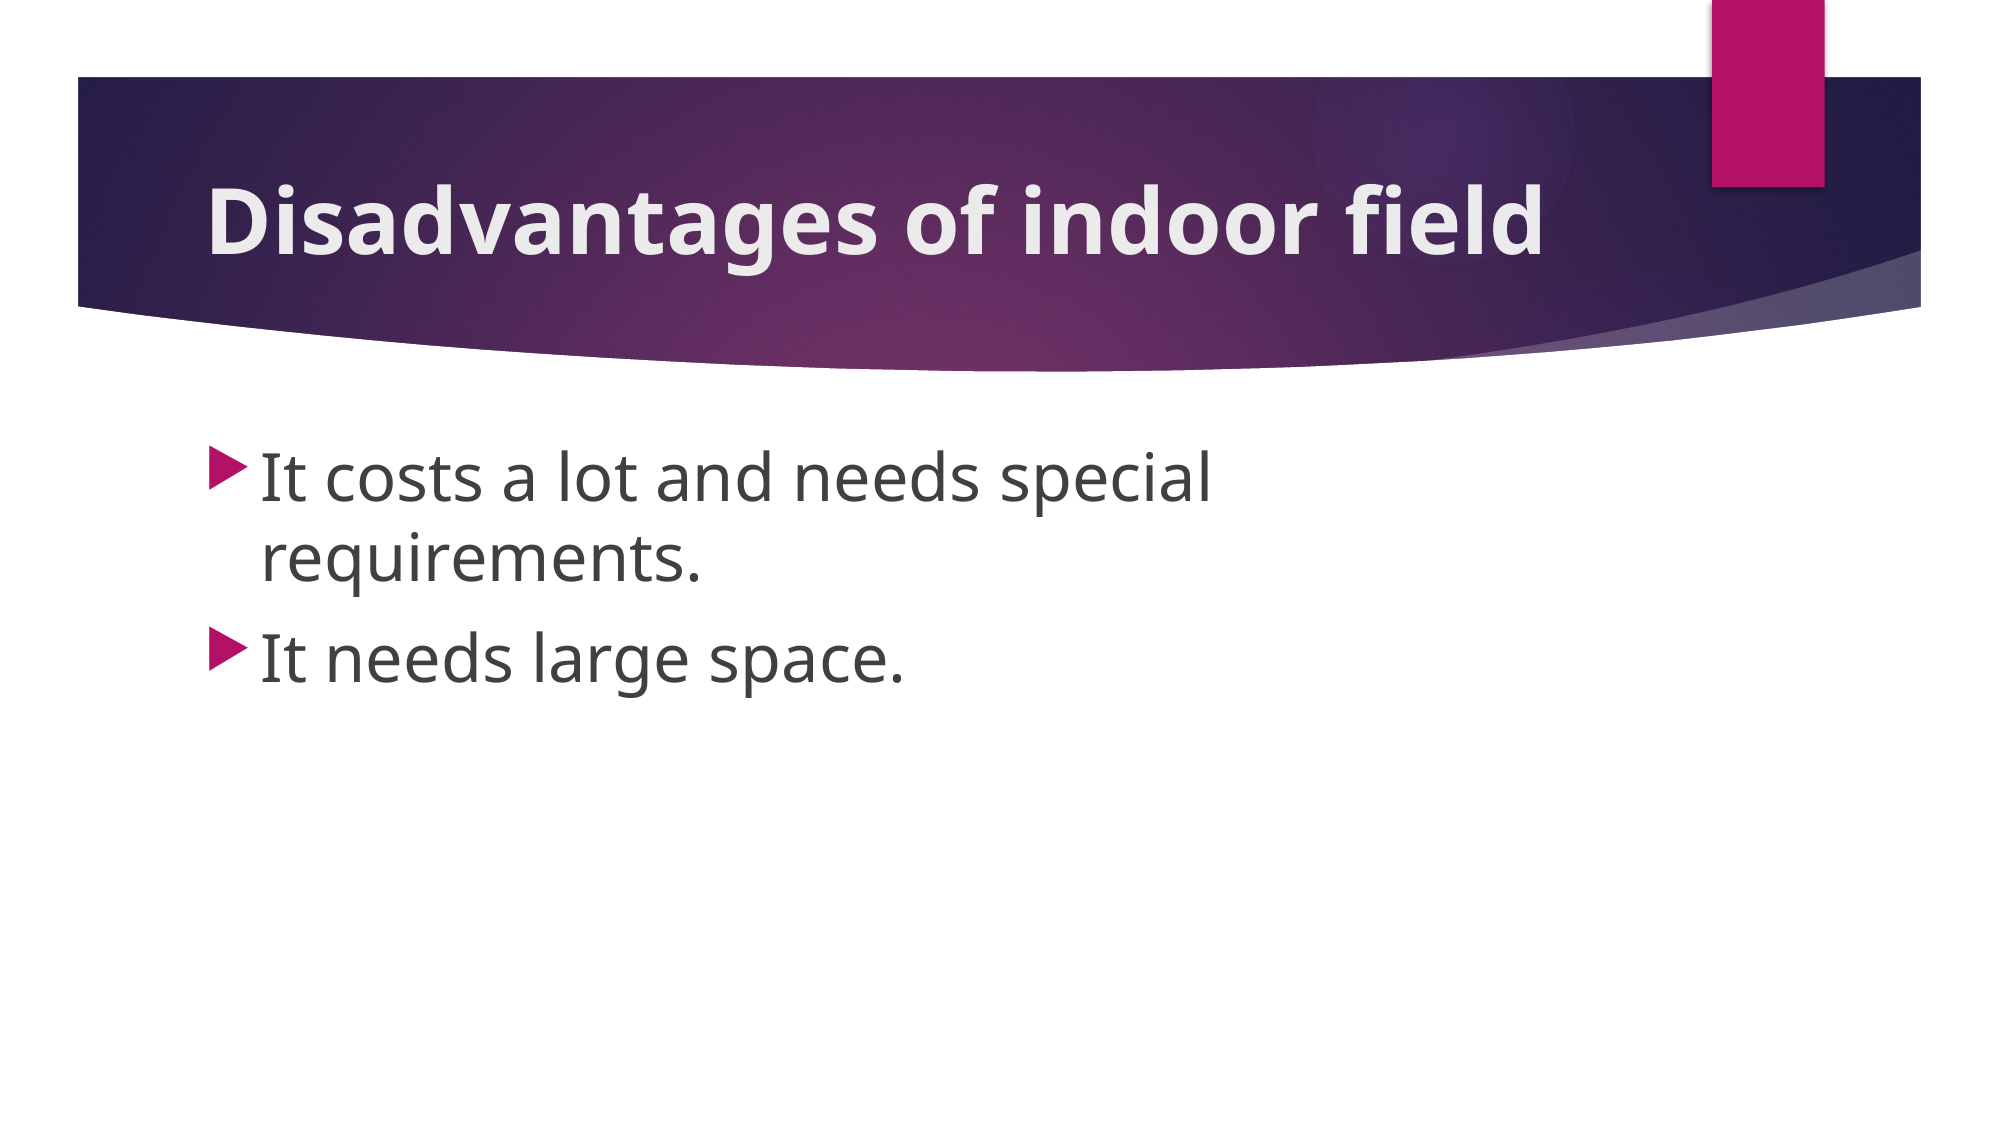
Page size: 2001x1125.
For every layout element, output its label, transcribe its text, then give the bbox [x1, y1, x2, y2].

list It costs a lot and needs special requirements. It needs large space. [189, 427, 1638, 988]
title Disadvantages of indoor field [189, 159, 1627, 276]
